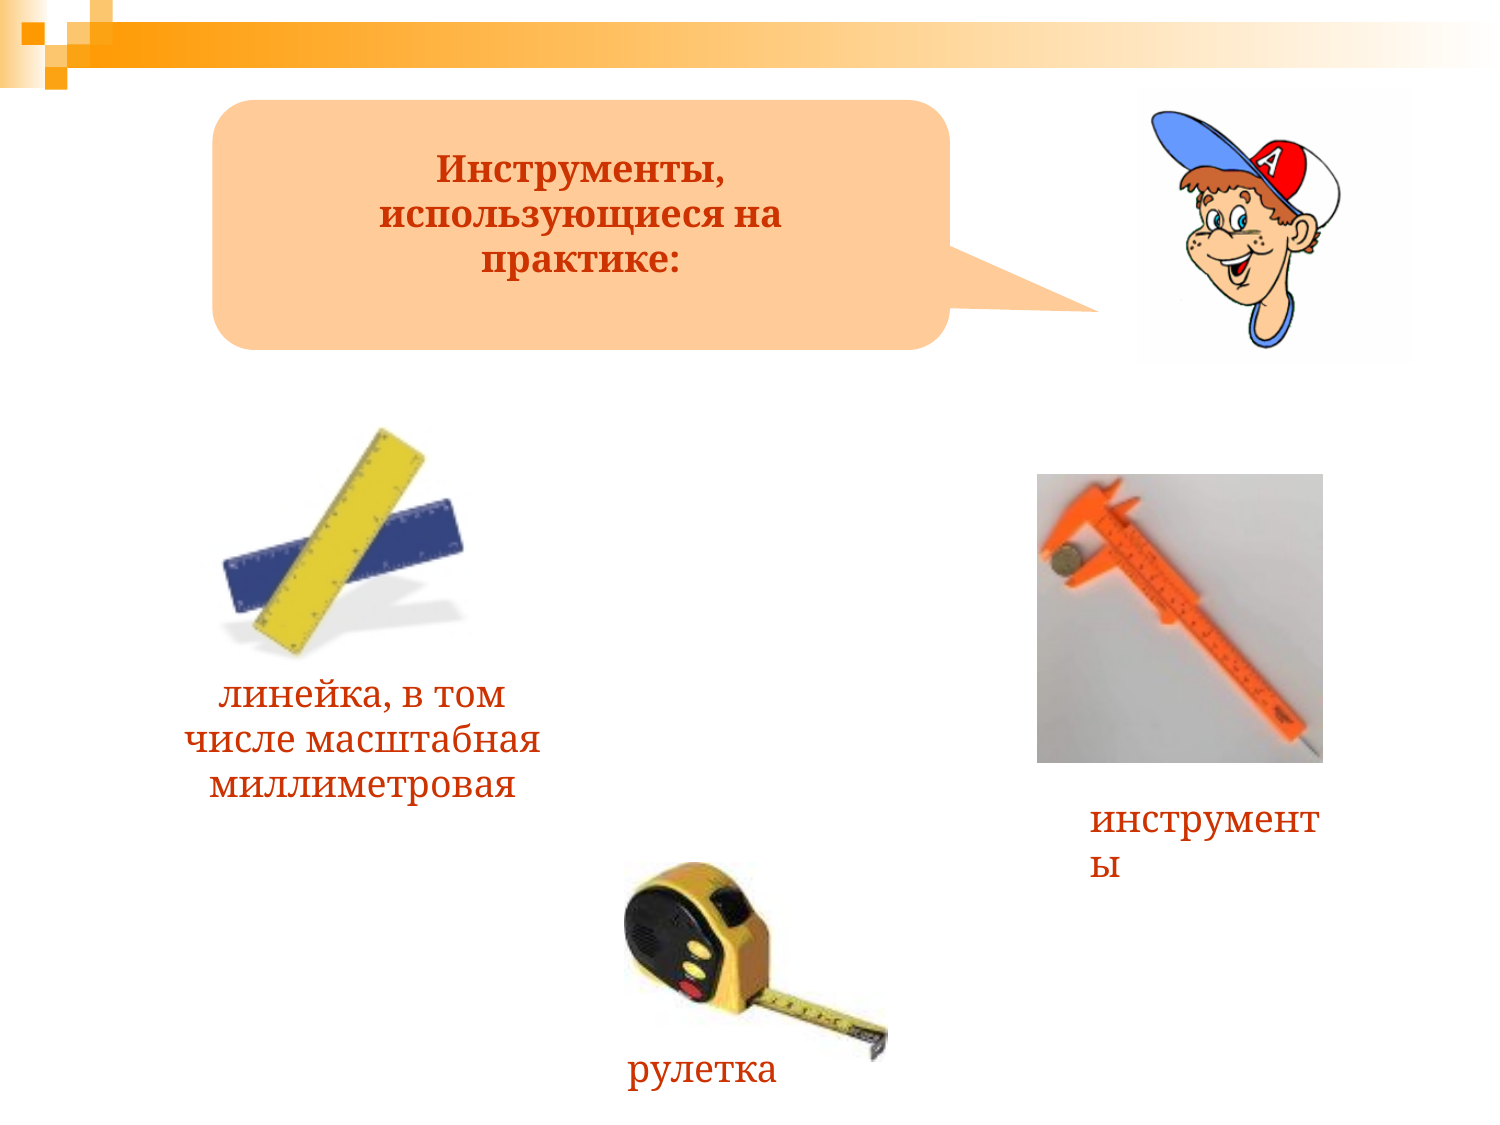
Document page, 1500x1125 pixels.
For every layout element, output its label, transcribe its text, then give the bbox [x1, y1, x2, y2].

text_box [212, 99, 1099, 350]
text_box инструменты [1074, 787, 1350, 893]
picture [1037, 474, 1323, 763]
picture [199, 424, 488, 679]
picture [1137, 87, 1413, 363]
text_box линейка, в том числе масштабная миллиметровая [162, 662, 563, 813]
text_box [689, 22, 693, 67]
picture [624, 862, 888, 1062]
text_box рулетка [612, 1037, 950, 1098]
text_box Инструменты, использующиеся на практике: [287, 137, 875, 288]
text_box [773, 22, 777, 67]
